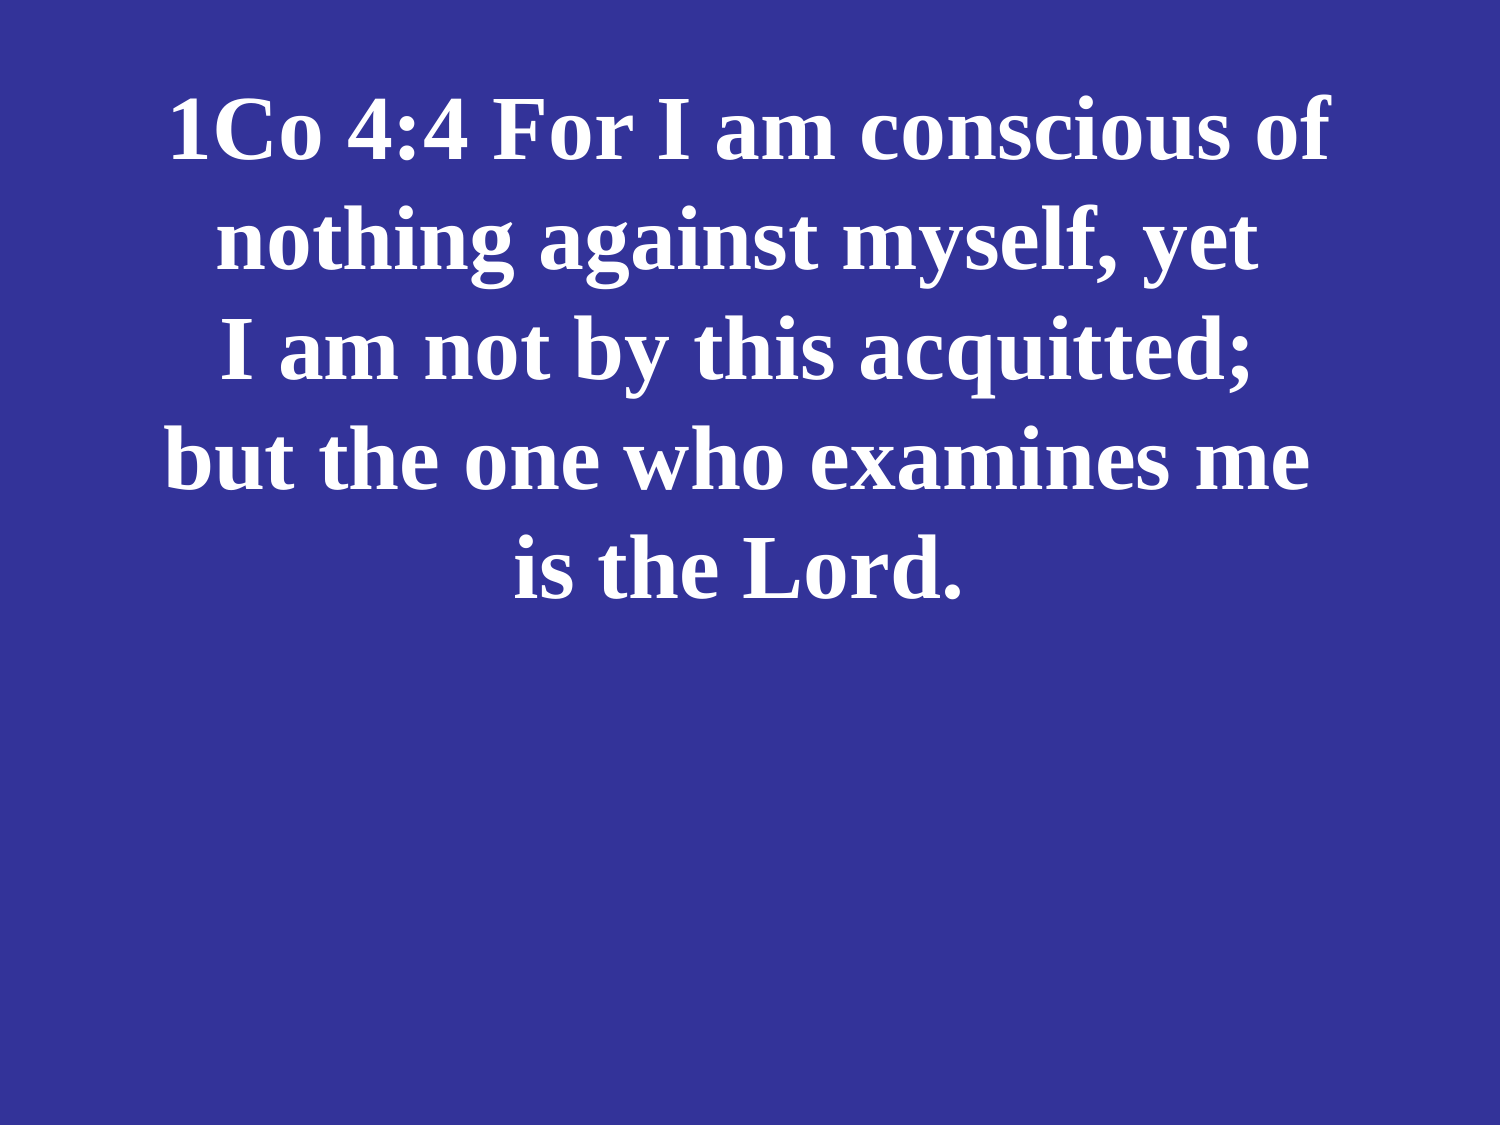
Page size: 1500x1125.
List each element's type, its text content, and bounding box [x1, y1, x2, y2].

title 1Co 4:4 For I am conscious of nothing against myself, yet I am not by this acquitted; but the one who examines me is the Lord. [50, 59, 1450, 247]
